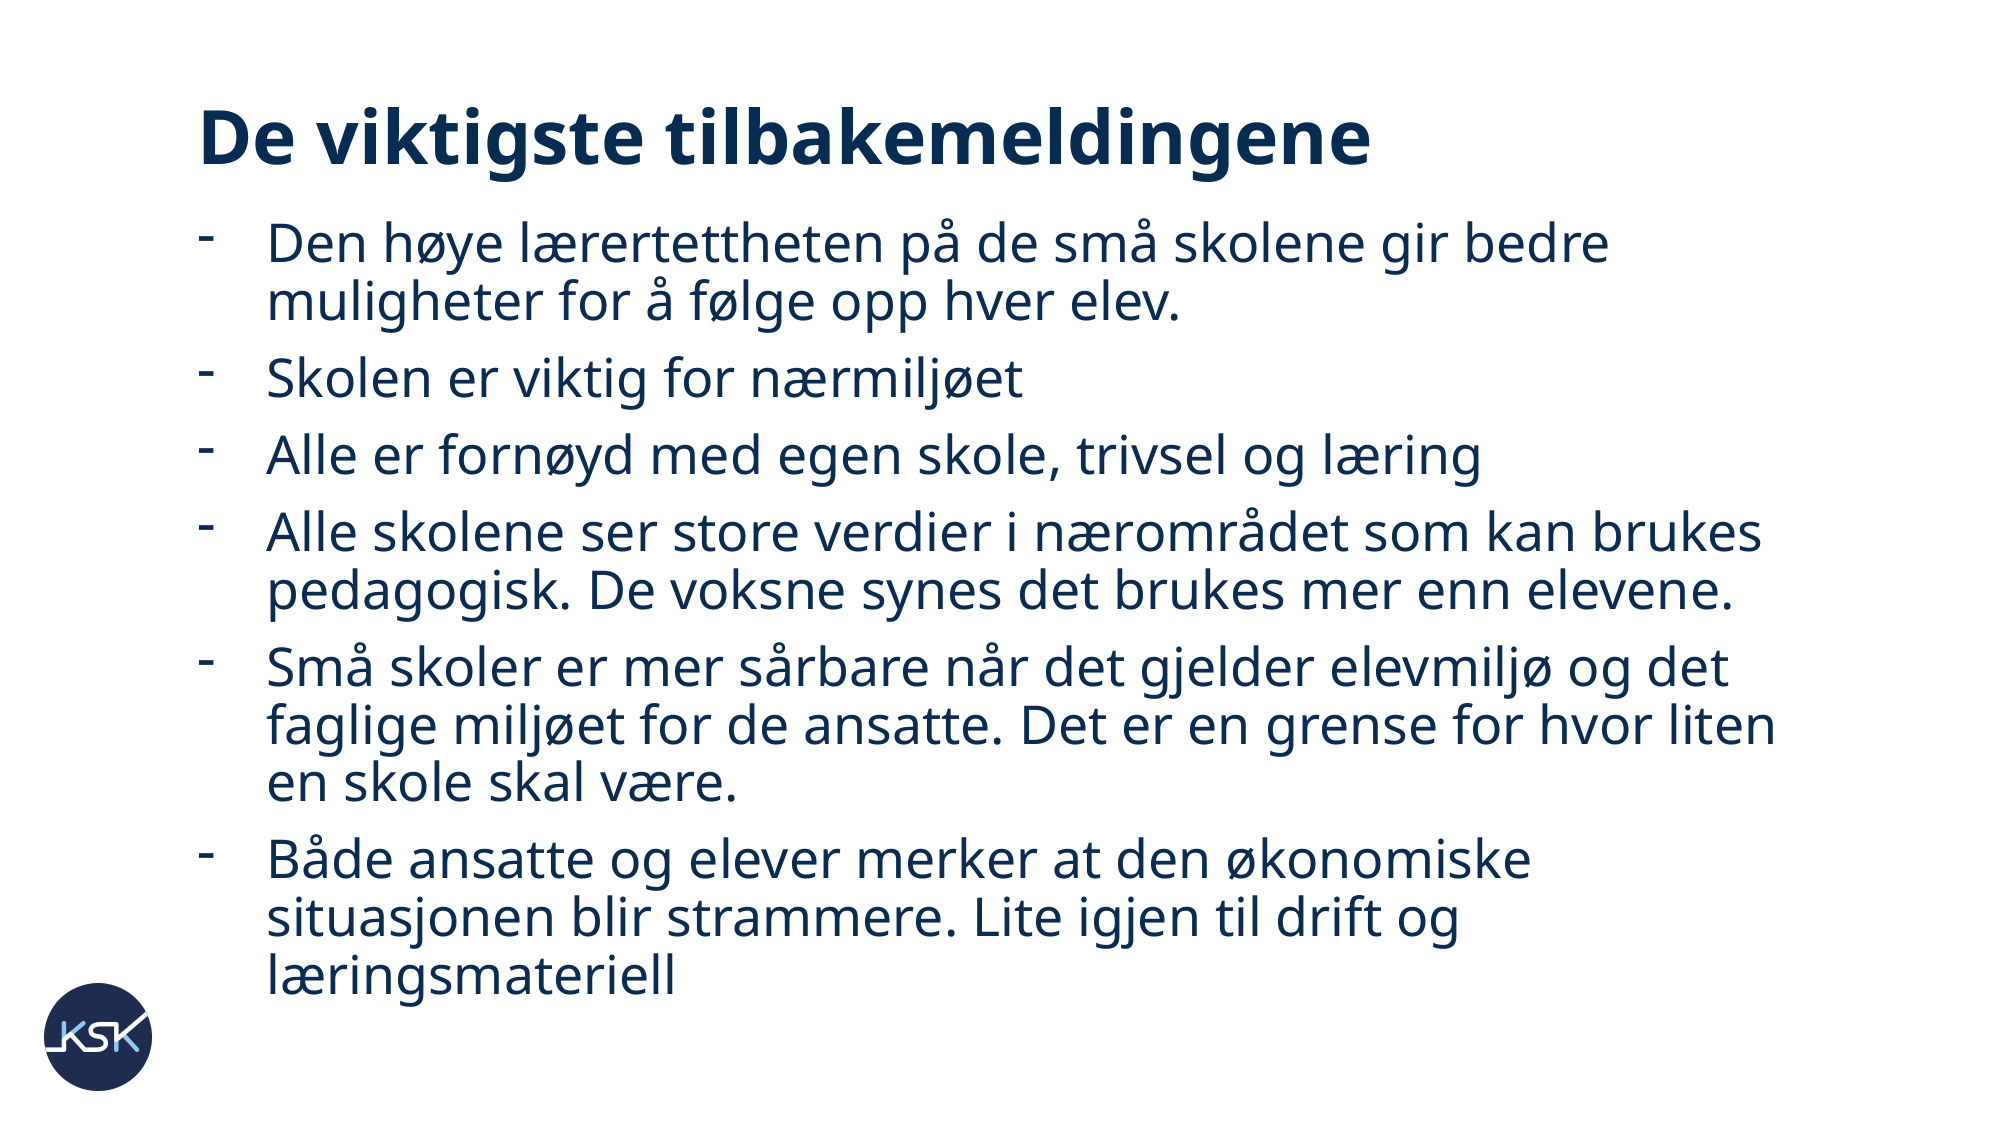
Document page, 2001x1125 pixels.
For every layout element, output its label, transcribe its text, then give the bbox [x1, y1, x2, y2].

title De viktigste tilbakemeldingene [182, 84, 1818, 197]
picture [44, 983, 152, 1091]
list Den høye lærertettheten på de små skolene gir bedre muligheter for å følge opp hver elev. Skolen er viktig for nærmiljøet Alle er fornøyd med egen skole, trivsel og læring Alle skolene ser store verdier i nærområdet som kan brukes pedagogisk. De voksne synes det brukes mer enn elevene. Små skoler er mer sårbare når det gjelder elevmiljø og det faglige miljøet for de ansatte. Det er en grense for hvor liten en skole skal være. Både ansatte og elever merker at den økonomiske situasjonen blir strammere. Lite igjen til drift og læringsmateriell [182, 209, 1818, 1022]
